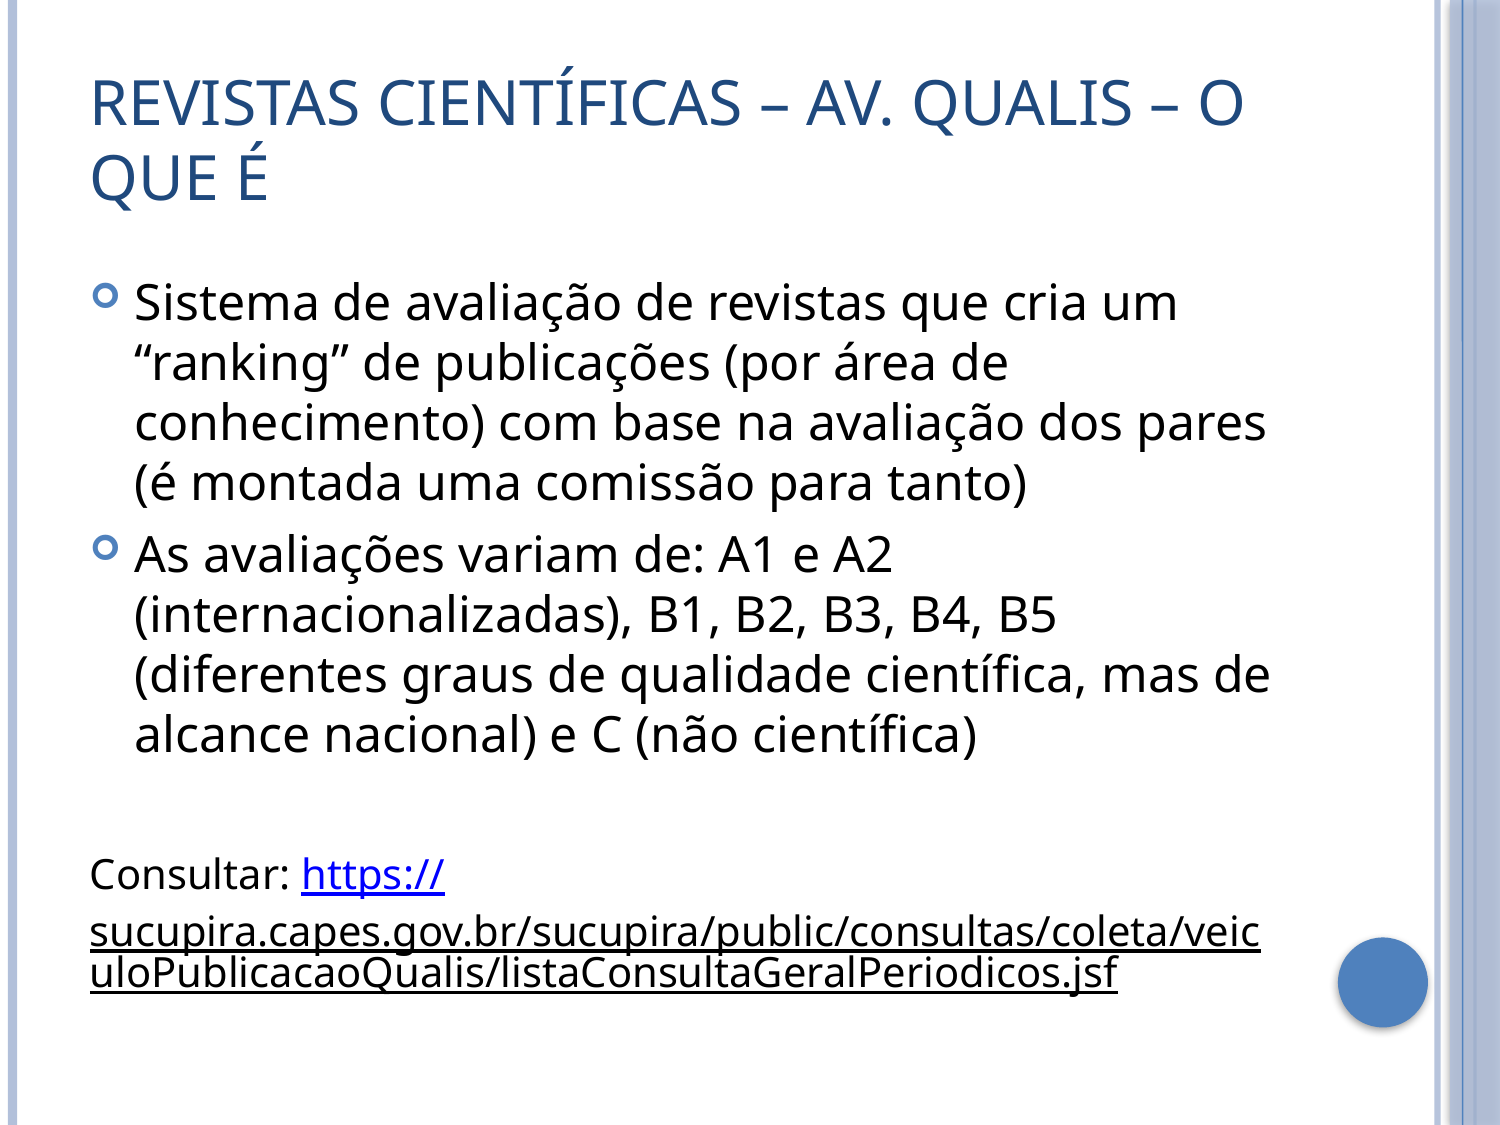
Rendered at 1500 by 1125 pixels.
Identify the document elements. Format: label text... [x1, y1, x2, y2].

title Revistas Científicas – Av. Qualis – o que é [75, 45, 1400, 220]
list Sistema de avaliação de revistas que cria um “ranking” de publicações (por área de conhecimento) com base na avaliação dos pares (é montada uma comissão para tanto) As avaliações variam de: A1 e A2 (internacionalizadas), B1, B2, B3, B4, B5 (diferentes graus de qualidade científica, mas de alcance nacional) e C (não científica) Consultar: https://sucupira.capes.gov.br/sucupira/public/consultas/coleta/veiculoPublicacaoQualis/listaConsultaGeralPeriodicos.jsf [75, 262, 1300, 1062]
